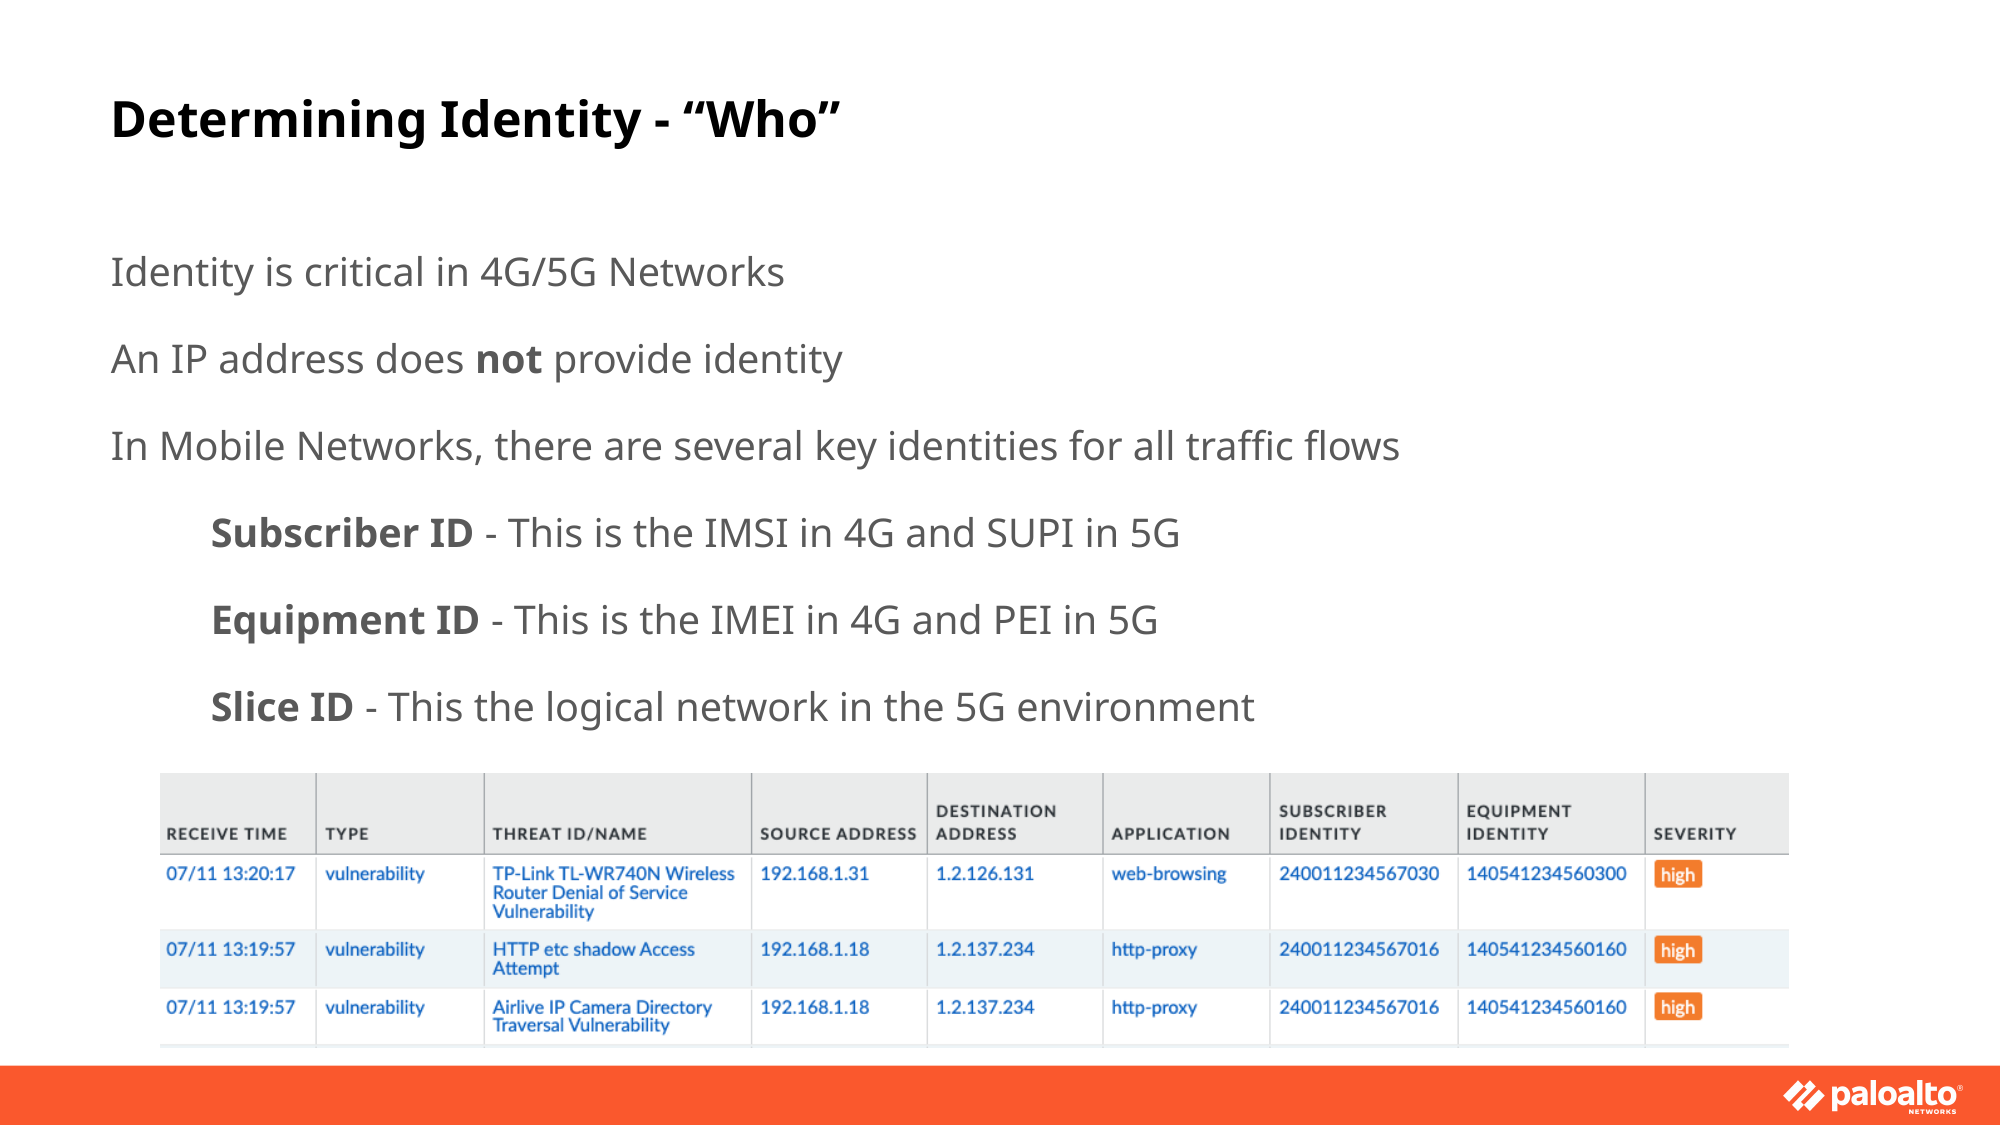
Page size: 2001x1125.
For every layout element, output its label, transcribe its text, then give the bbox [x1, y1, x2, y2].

picture [160, 773, 1789, 1048]
title Determining Identity - “Who” [90, 67, 2000, 226]
list Identity is critical in 4G/5G Networks An IP address does not provide identity In Mobile Networks, there are several key identities for all traffic flows Subscriber ID - This is the IMSI in 4G and SUPI in 5G Equipment ID - This is the IMEI in 4G and PEI in 5G Slice ID - This the logical network in the 5G environment [90, 226, 2000, 1125]
